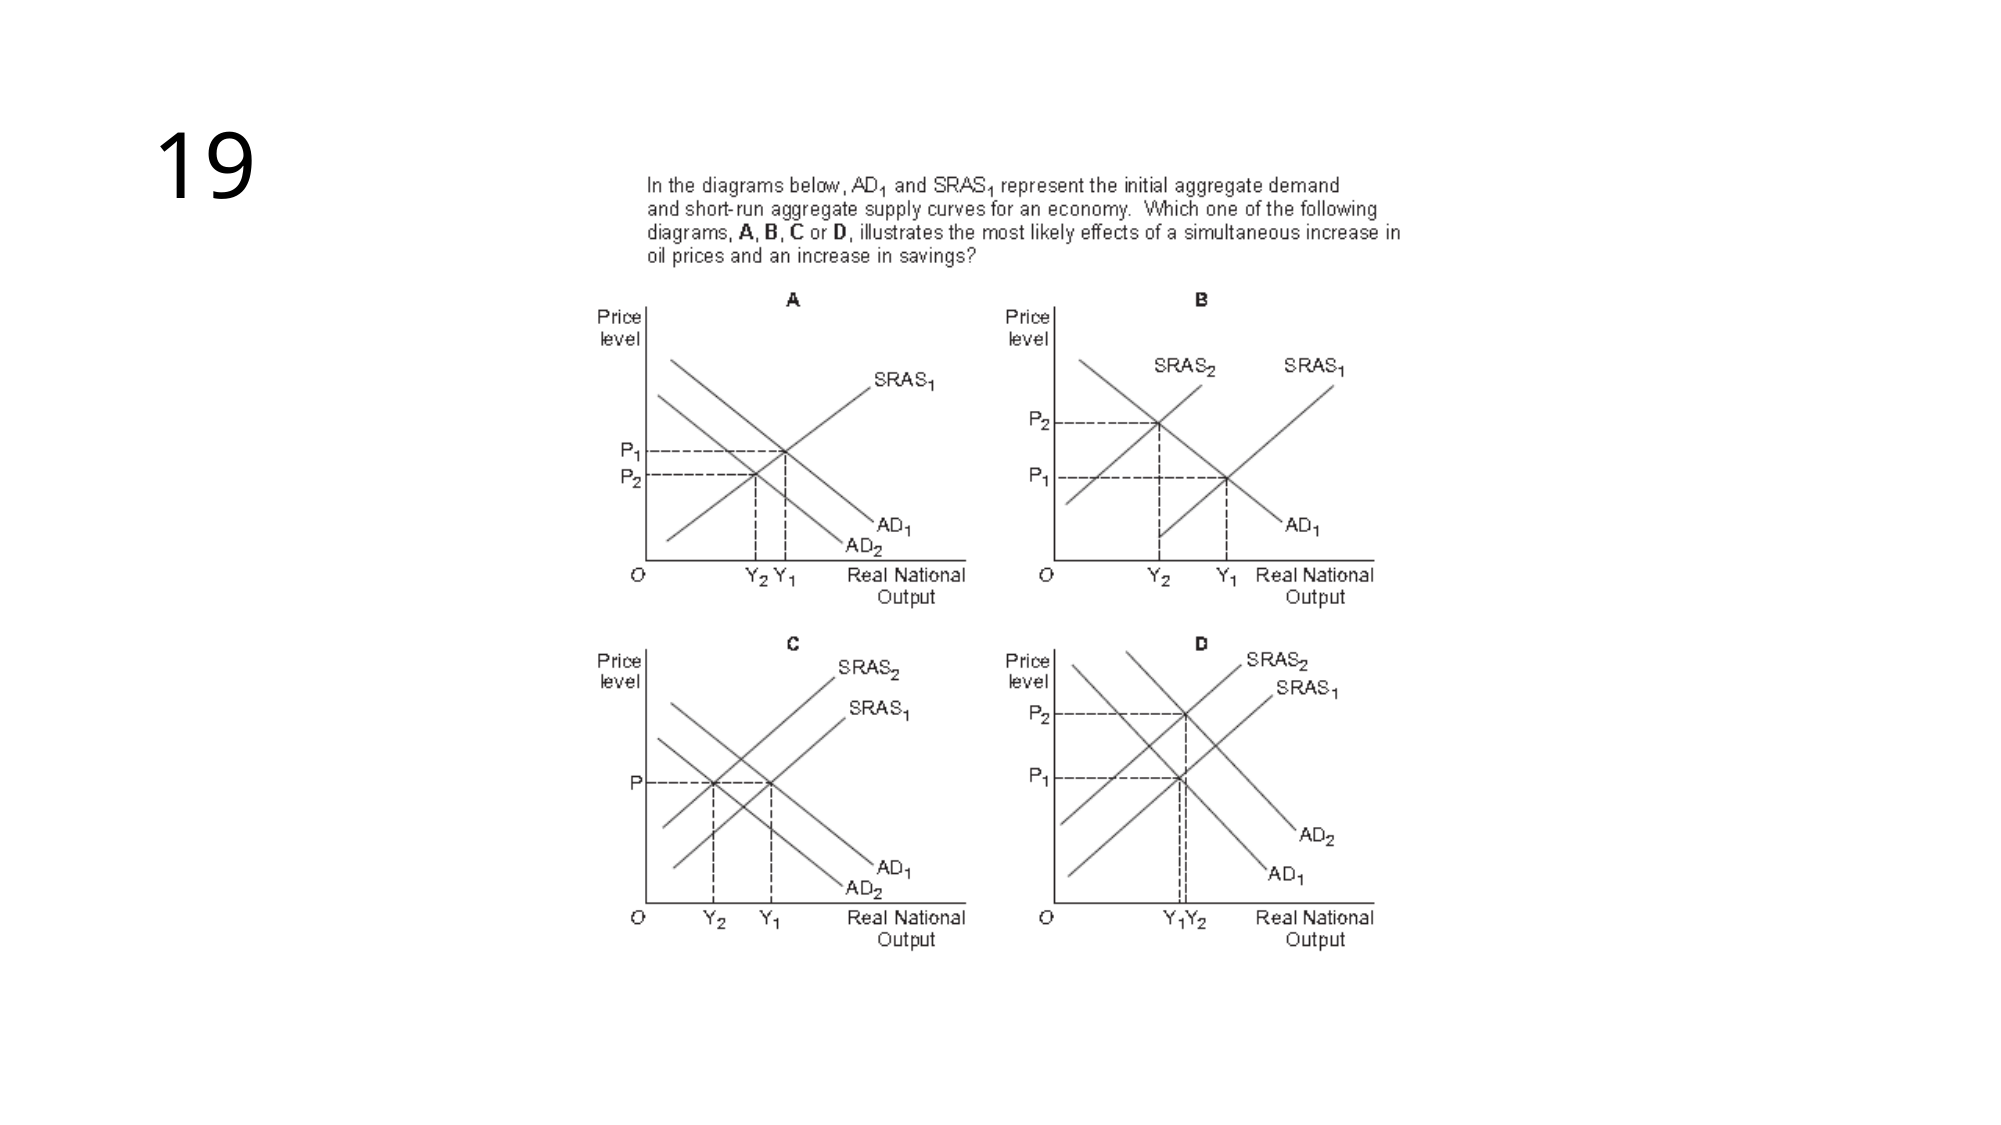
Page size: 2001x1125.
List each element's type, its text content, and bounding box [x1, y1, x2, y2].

picture [583, 166, 1417, 959]
title 19 [137, 59, 1863, 278]
